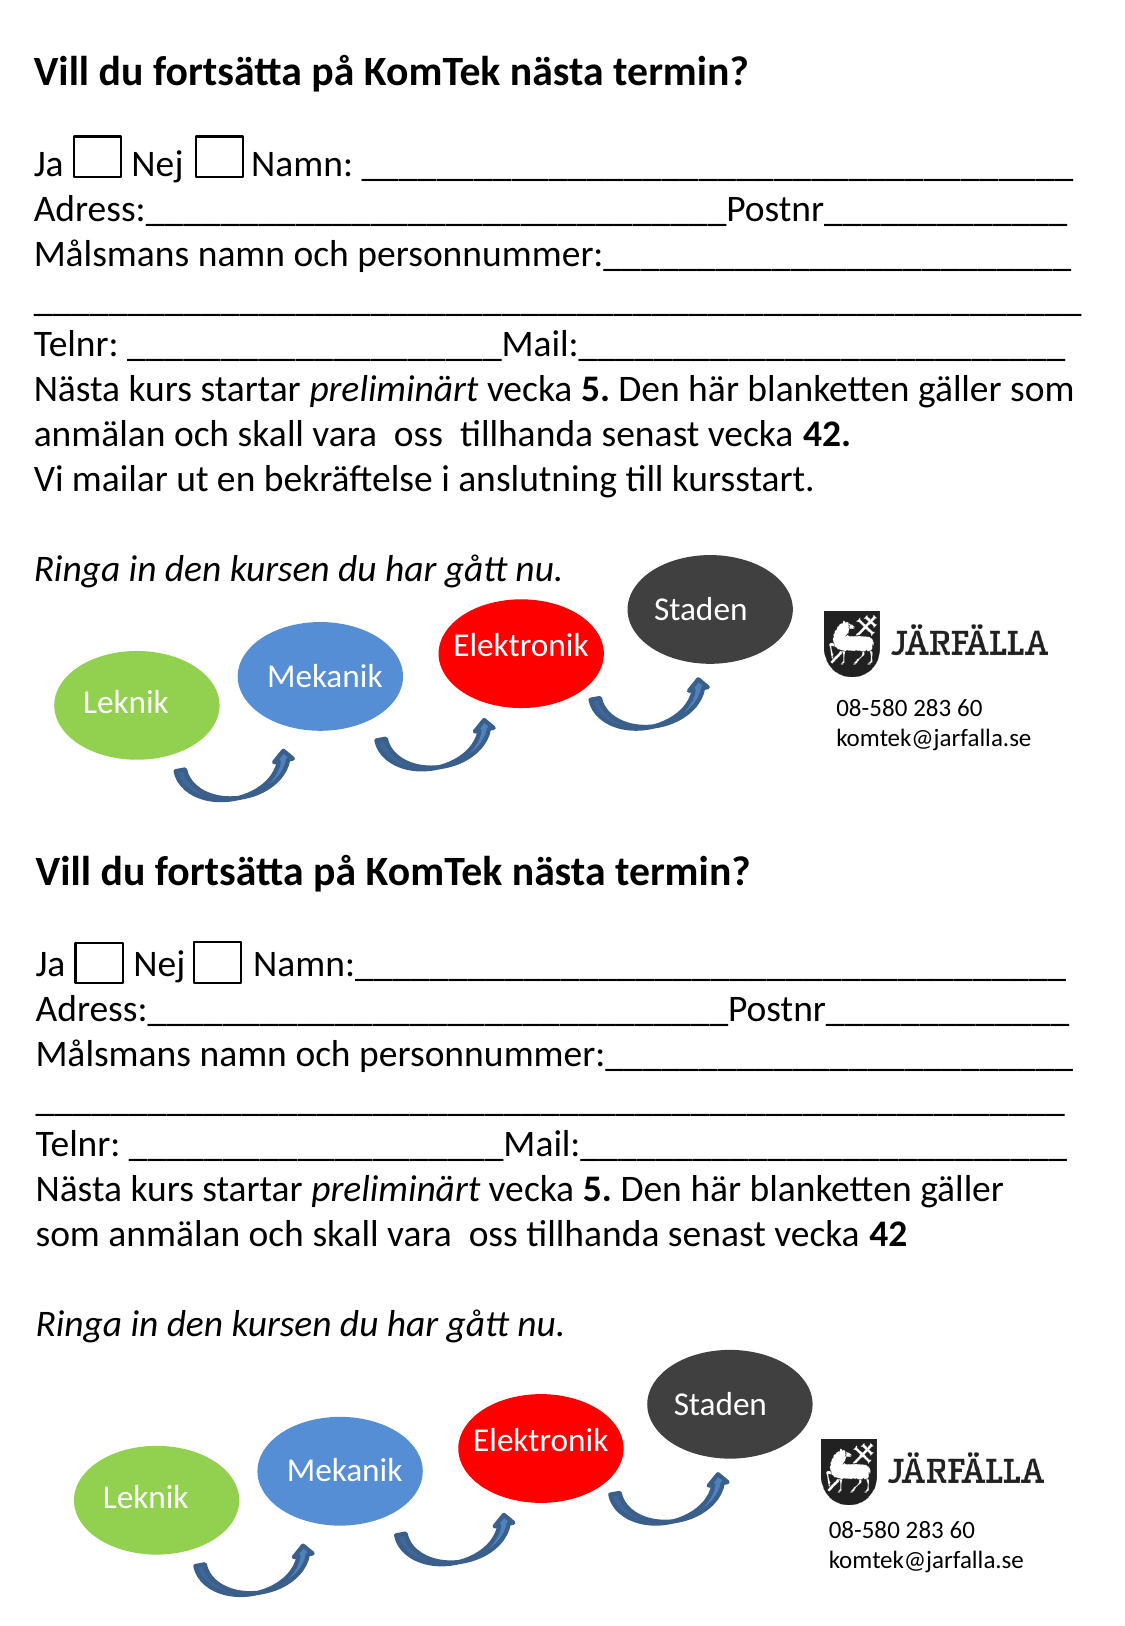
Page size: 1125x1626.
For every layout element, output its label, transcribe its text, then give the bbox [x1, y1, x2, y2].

text_box [194, 134, 246, 179]
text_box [73, 1349, 813, 1593]
text_box [192, 940, 243, 985]
picture [821, 1439, 1044, 1506]
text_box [54, 554, 794, 799]
text_box [73, 941, 125, 985]
text_box 08-580 283 60 komtek@jarfalla.se [821, 684, 1125, 760]
text_box 08-580 283 60 komtek@jarfalla.se [818, 1505, 1125, 1581]
text_box [72, 134, 123, 179]
text_box Vill du fortsätta på KomTek nästa termin? Ja Nej Namn: ______________________________________ Adress:_______________________________Postnr_____________Målsmans namn och personnummer:_________________________ ________________________________________________________ Telnr: ____________________Mail:__________________________ Nästa kurs startar preliminärt vecka 5. Den här blanketten gäller som anmälan och skall vara oss tillhanda senast vecka 42. Vi mailar ut en bekräftelse i anslutning till kursstart. Ringa in den kursen du har gått nu. [19, 36, 1106, 596]
picture [824, 611, 1048, 677]
text_box Vill du fortsätta på KomTek nästa termin? Ja Nej Namn:______________________________________ Adress:_______________________________Postnr_____________Målsmans namn och personnummer:_________________________ _______________________________________________________ Telnr: ____________________Mail:__________________________ Nästa kurs startar preliminärt vecka 5. Den här blanketten gäller som anmälan och skall vara oss tillhanda senast vecka 42 Ringa in den kursen du har gått nu. [20, 836, 1092, 1352]
